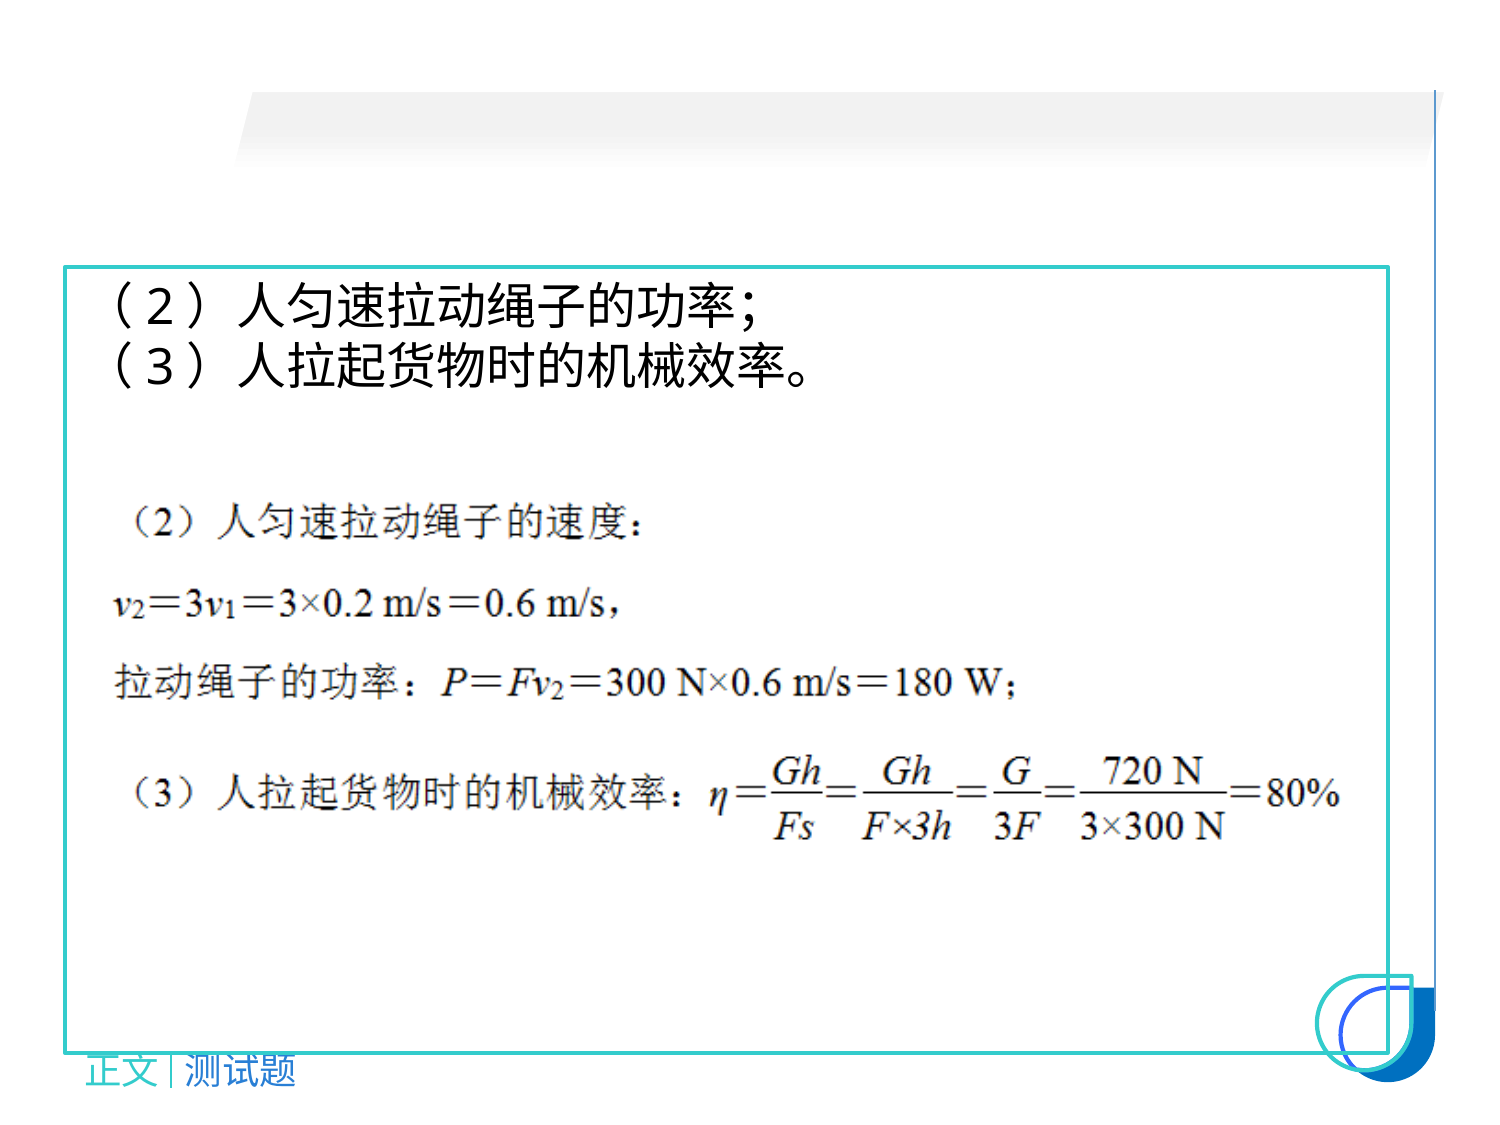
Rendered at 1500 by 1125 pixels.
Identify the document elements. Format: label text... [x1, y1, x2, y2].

text_box [1355, 985, 1438, 1085]
text_box [63, 265, 1390, 1055]
text_box 正文 [69, 1055, 169, 1099]
text_box [1326, 973, 1414, 1073]
picture [96, 488, 1356, 862]
text_box 测试题 [169, 1055, 313, 1099]
text_box （2）人匀速拉动绳子的功率； （3）人拉起货物时的机械效率。 [69, 267, 1388, 402]
text_box [228, 87, 1449, 175]
